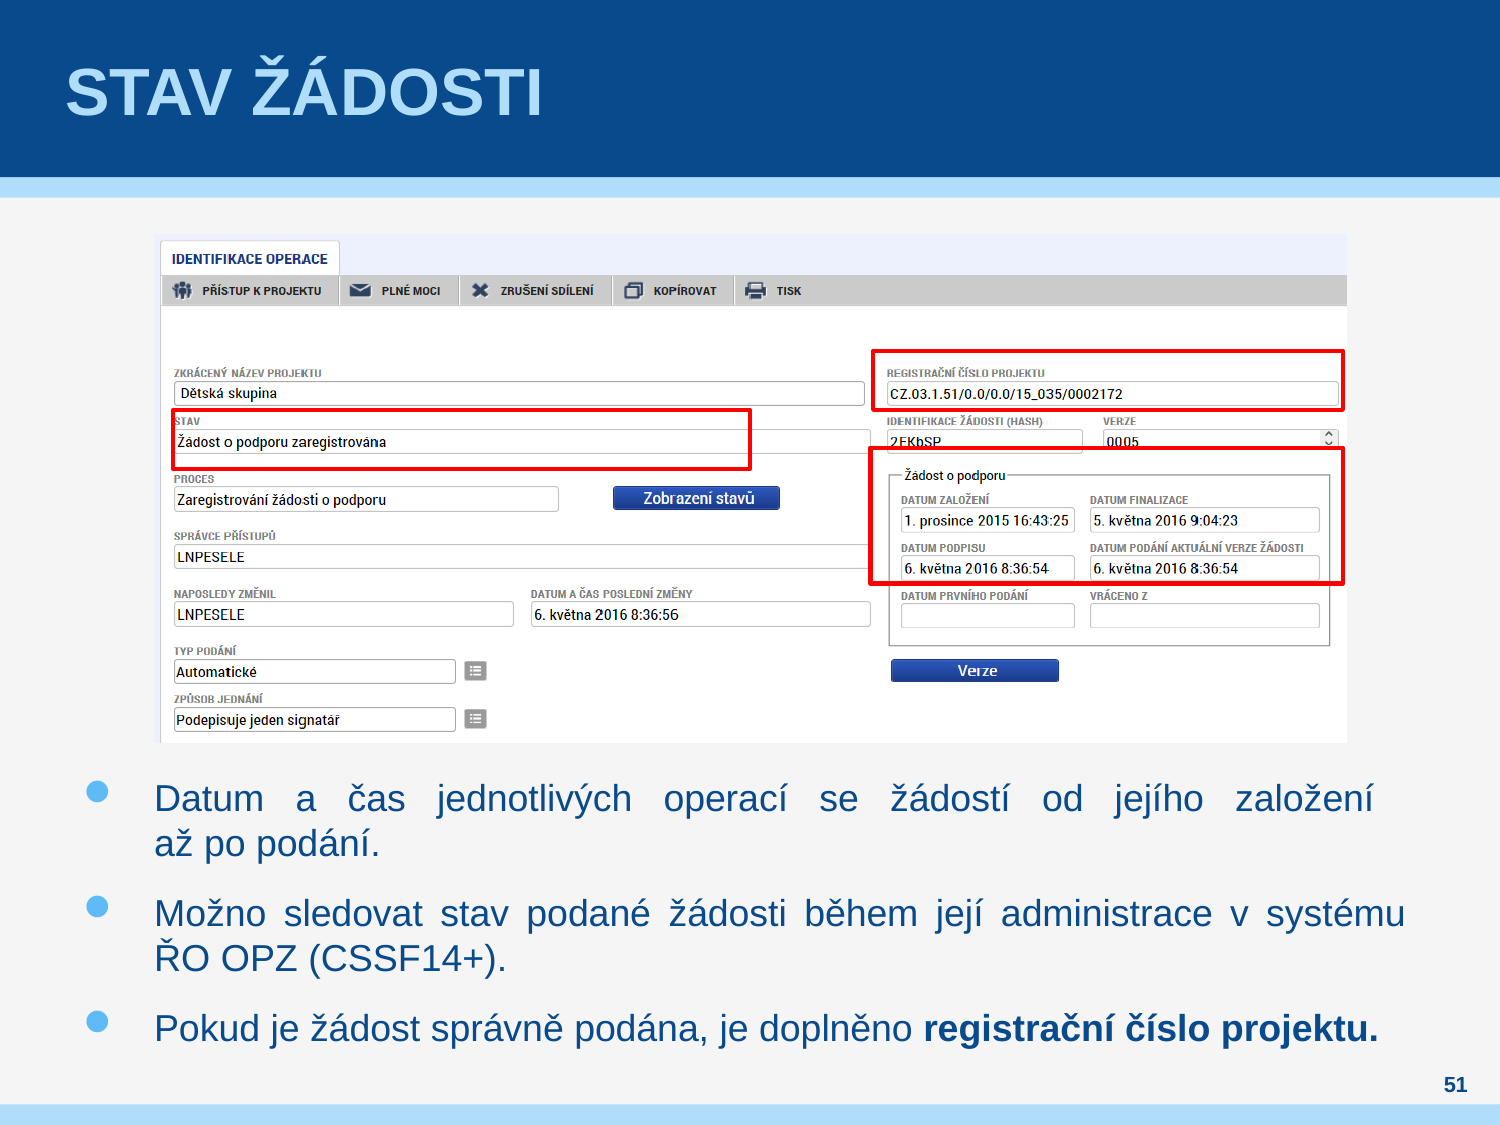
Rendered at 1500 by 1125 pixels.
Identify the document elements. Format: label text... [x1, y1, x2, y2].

picture [153, 234, 1347, 743]
slide_number 51 [1417, 1068, 1495, 1099]
title Stav žádosti [59, 0, 1441, 178]
list Datum a čas jednotlivých operací se žádostí od jejího založení až po podání. Možno sledovat stav podané žádosti během její administrace v systému ŘO OPZ (CSSF14+). Pokud je žádost správně podána, je doplněno registrační číslo projektu. [83, 774, 1407, 1125]
